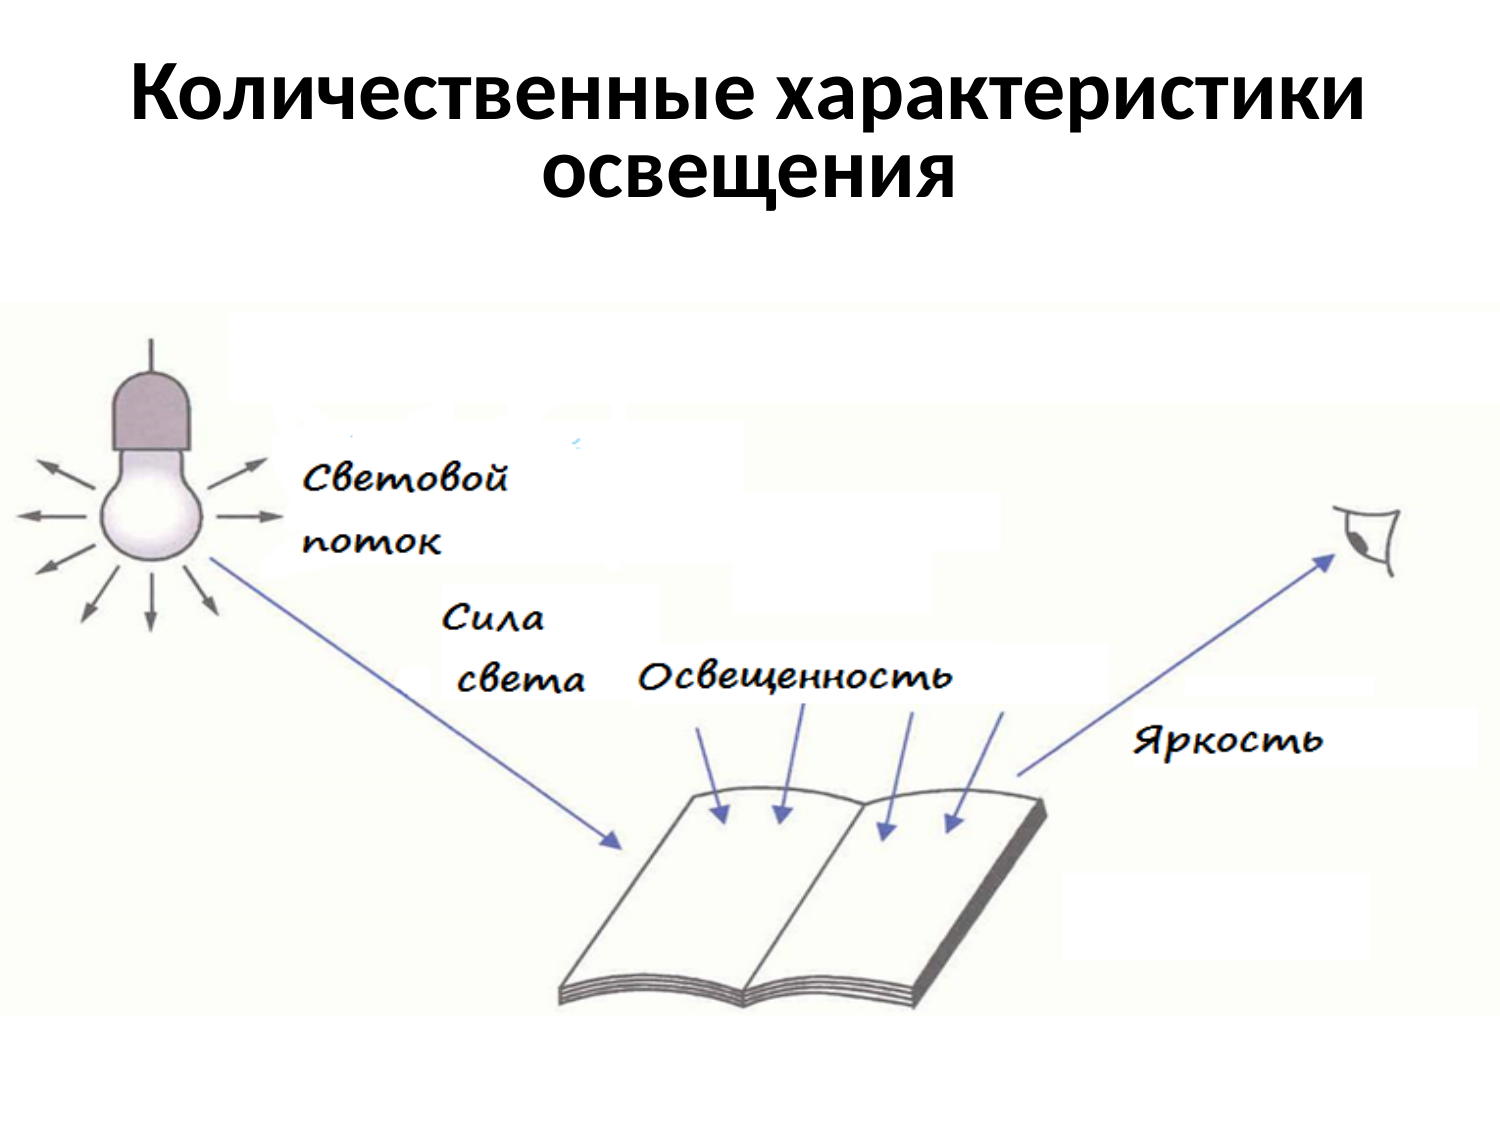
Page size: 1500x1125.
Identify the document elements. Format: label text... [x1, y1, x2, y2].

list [0, 302, 1500, 1020]
title Количественные характеристики освещения [0, 50, 1500, 223]
